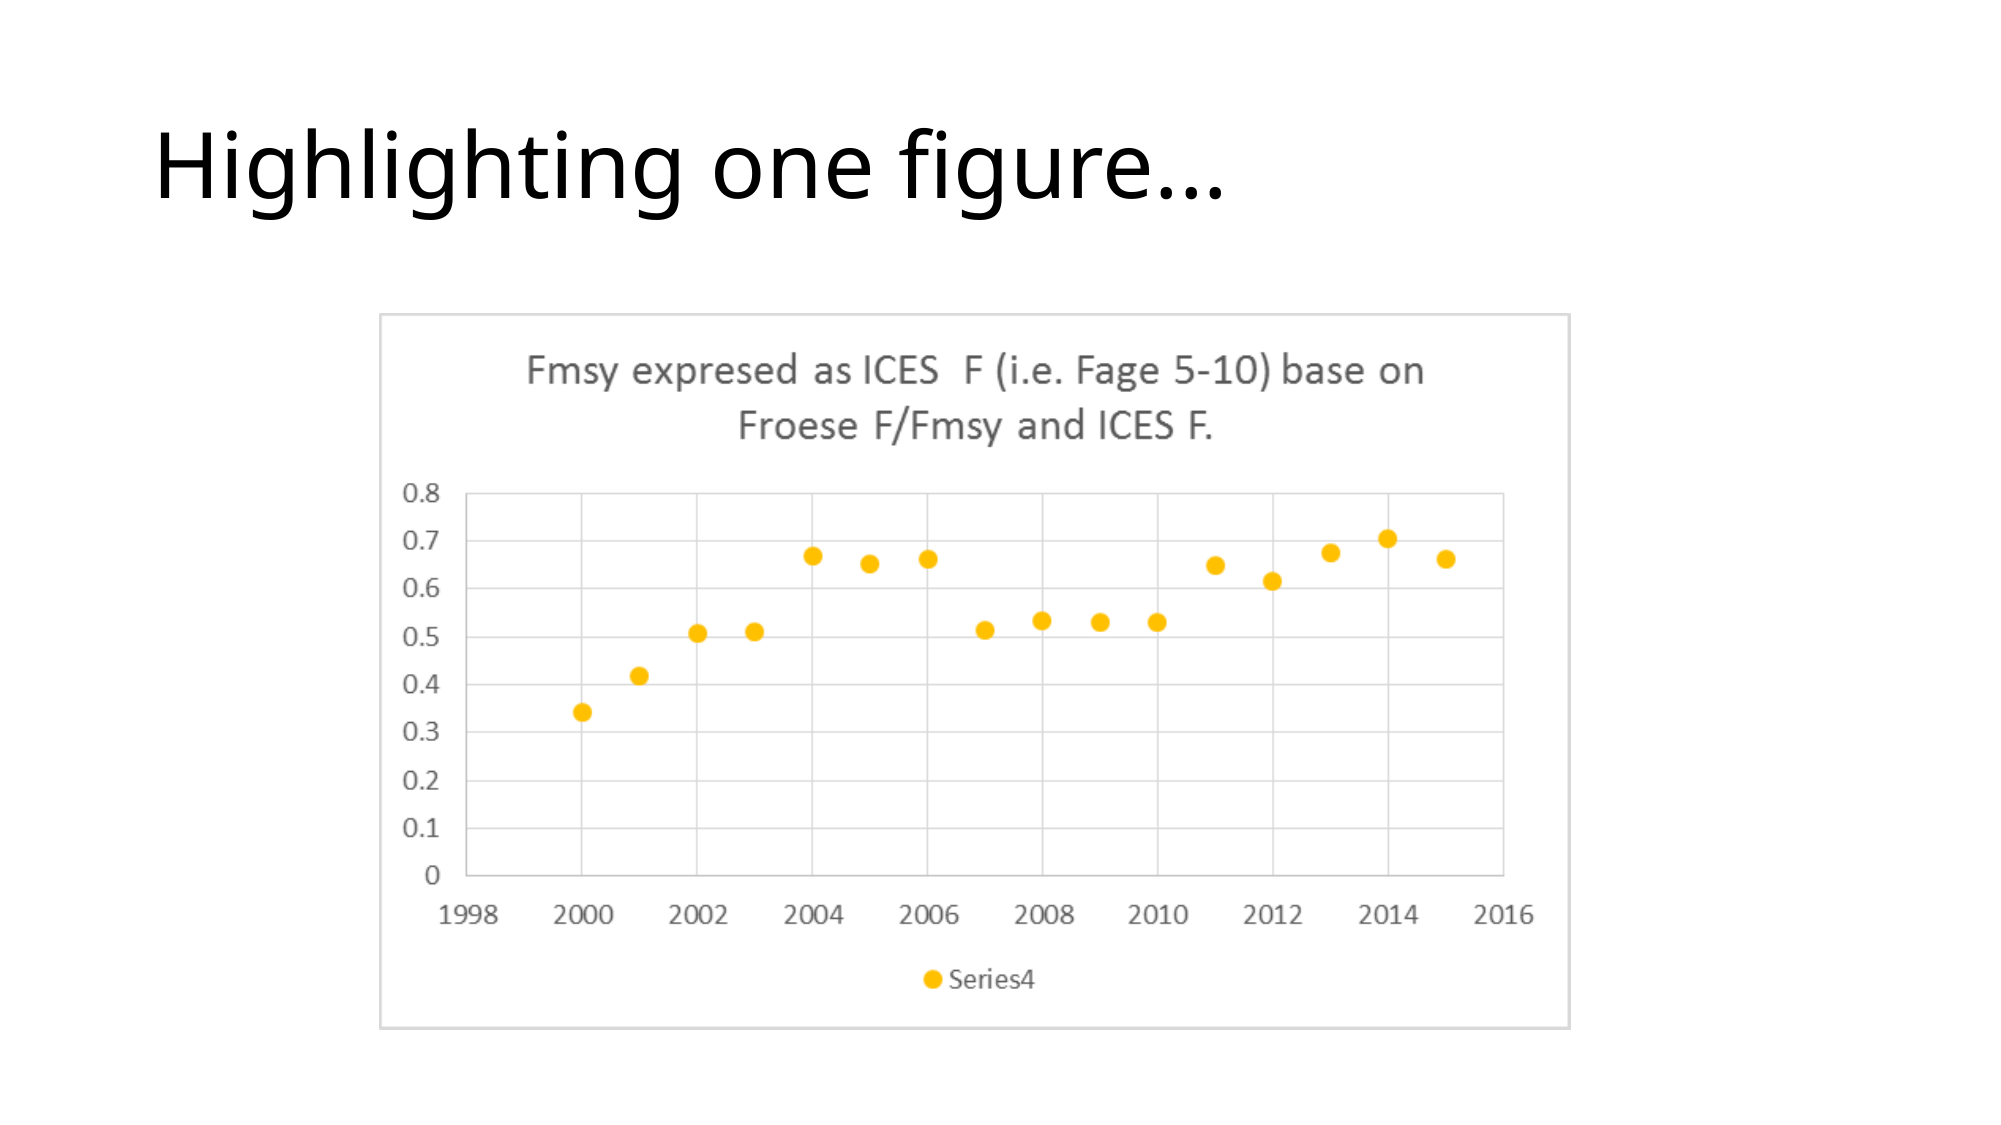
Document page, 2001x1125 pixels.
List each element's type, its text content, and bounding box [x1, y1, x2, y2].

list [379, 313, 1571, 1030]
title Highlighting one figure... [137, 59, 1863, 278]
